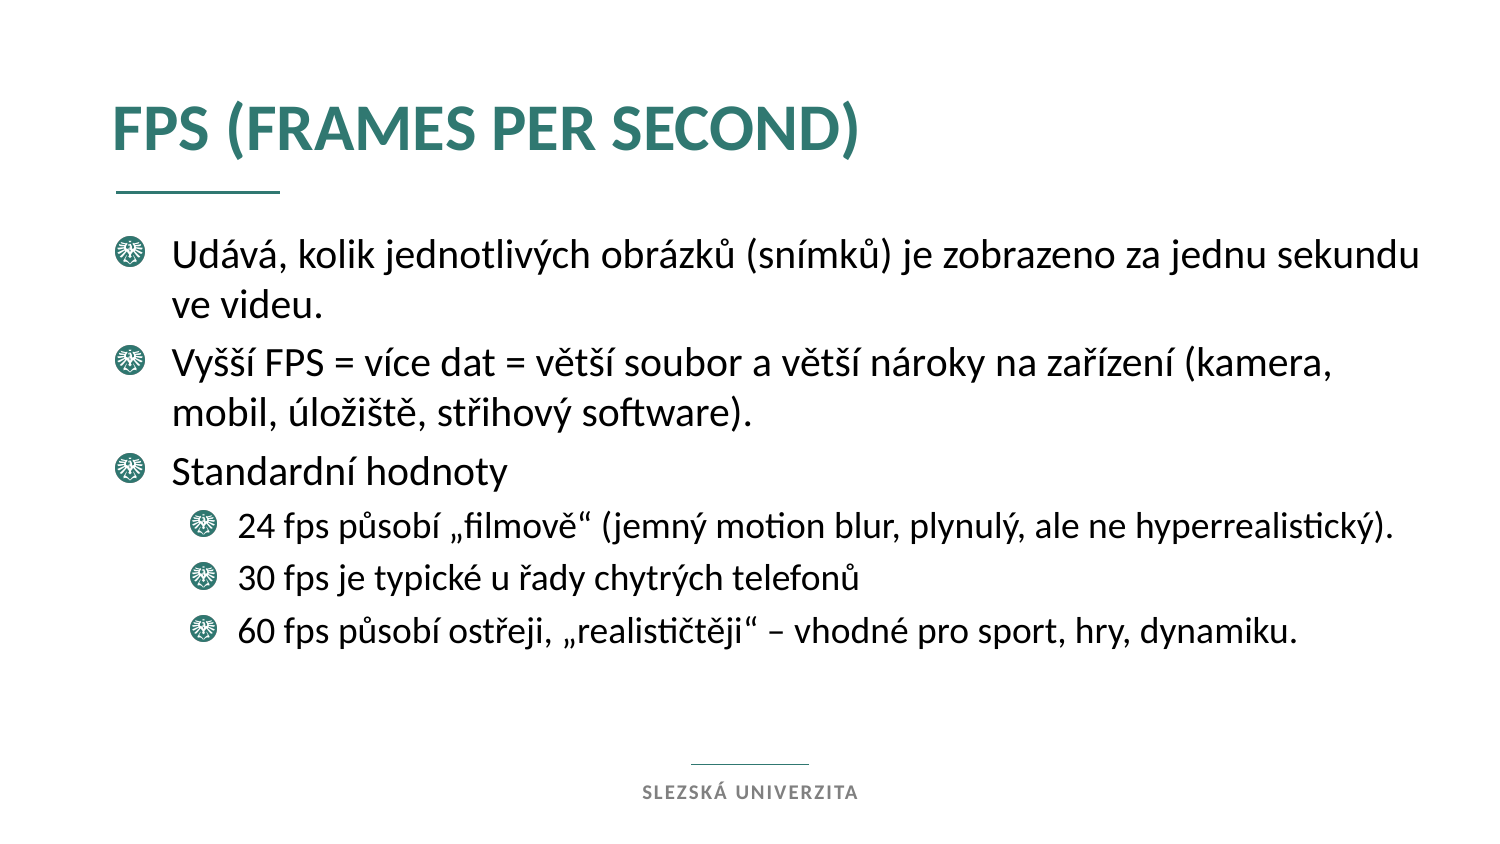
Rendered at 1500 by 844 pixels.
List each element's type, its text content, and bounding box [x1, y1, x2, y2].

picture [115, 453, 145, 483]
picture [190, 510, 217, 537]
picture [190, 562, 217, 590]
picture [190, 615, 217, 642]
picture [115, 345, 145, 375]
list Udává, kolik jednotlivých obrázků (snímků) je zobrazeno za jednu sekundu ve videu. Vyšší FPS = více dat = větší soubor a větší nároky na zařízení (kamera, mobil, úložiště, střihový software). Standardní hodnoty 24 fps působí „filmově“ (jemný motion blur, plynulý, ale ne hyperrealistický). 30 fps je typické u řady chytrých telefonů 60 fps působí ostřeji, „realističtěji“ – vhodné pro sport, hry, dynamiku. [100, 219, 1453, 738]
text_box FPS (frames per second) [97, 75, 1128, 186]
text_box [623, 764, 877, 812]
picture [115, 236, 145, 267]
